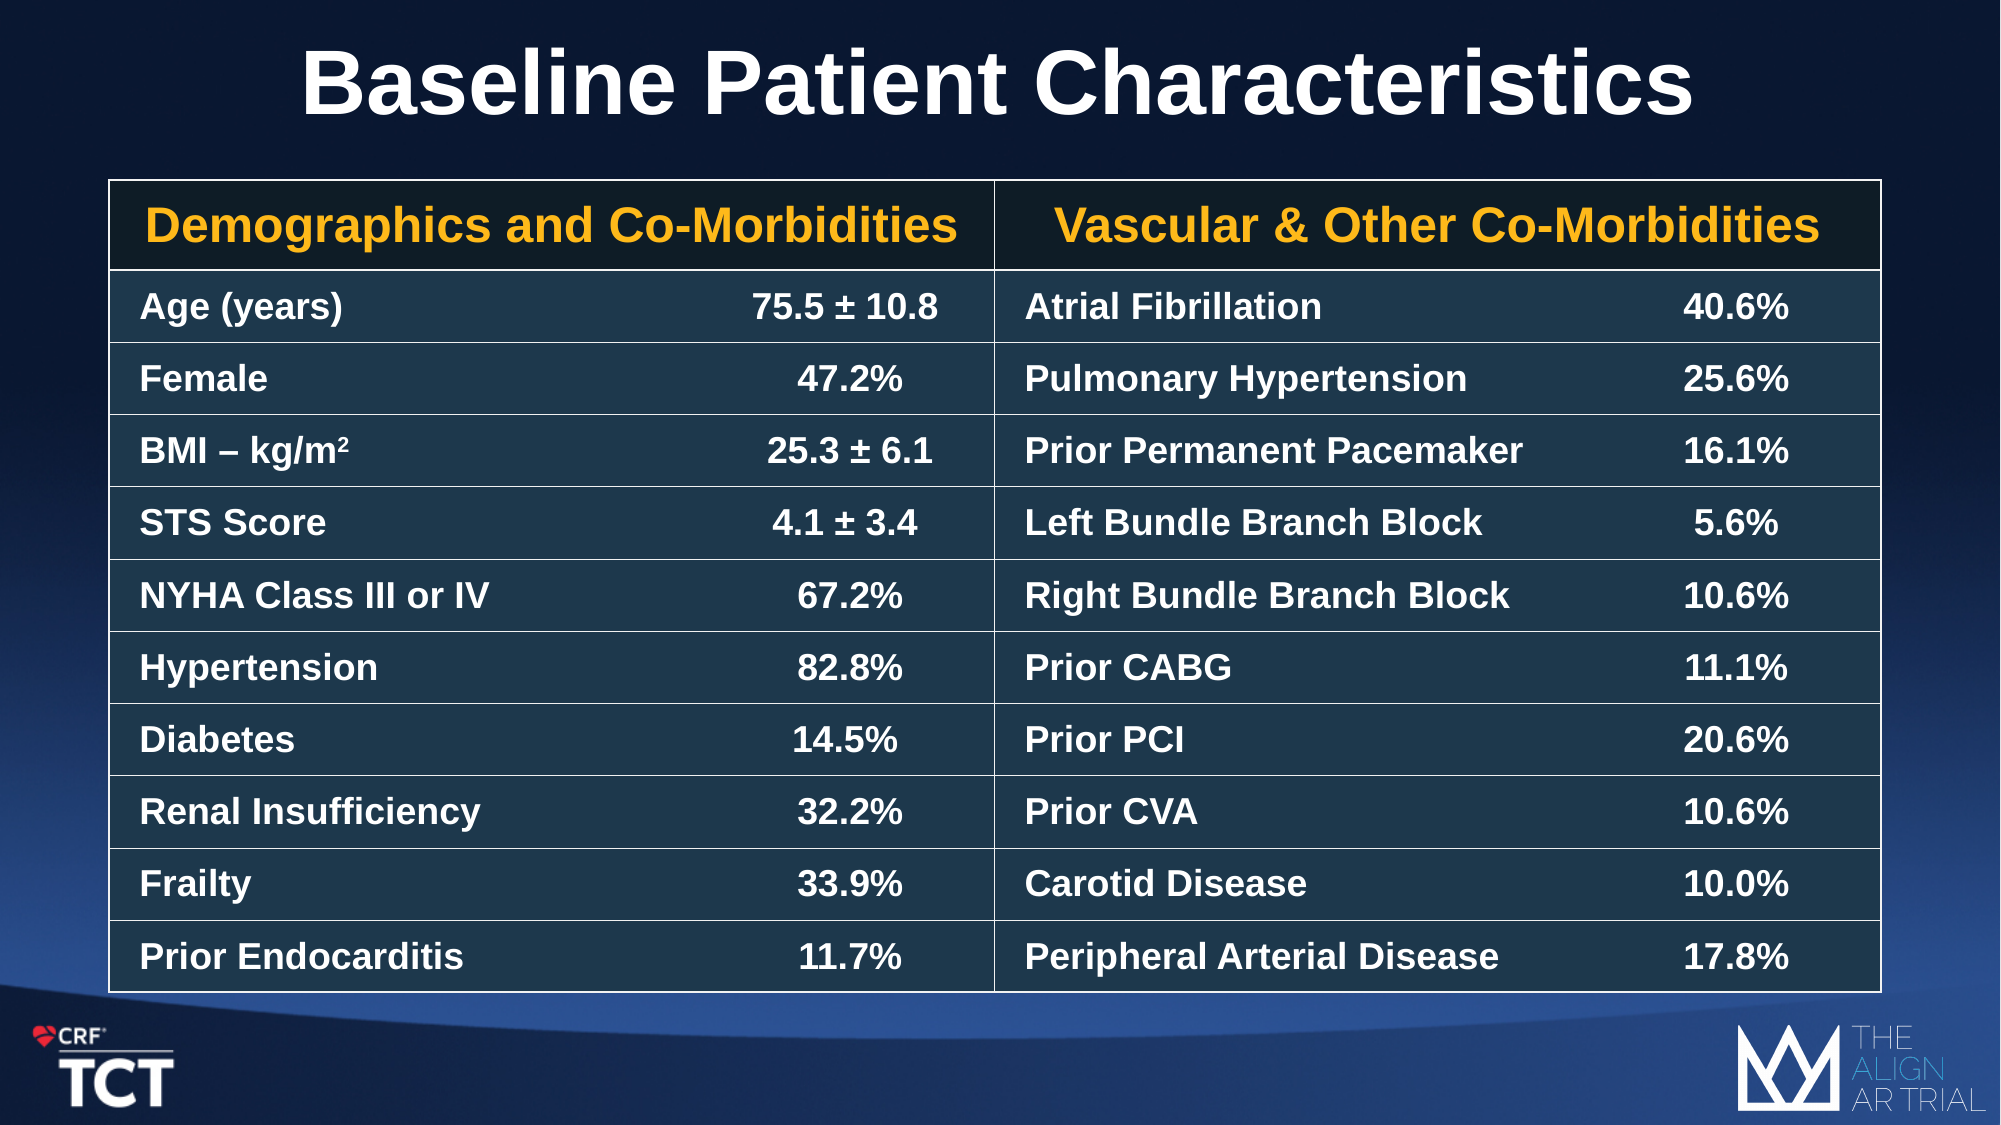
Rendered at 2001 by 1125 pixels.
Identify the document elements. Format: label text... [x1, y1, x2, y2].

table_cell Atrial Fibrillation [995, 271, 1592, 342]
table_header Demographics and Co-Morbidities [110, 181, 994, 269]
table_cell NYHA Class III or IV [110, 560, 706, 631]
table_cell 82.8% [706, 632, 994, 703]
table_cell 11.1% [1592, 632, 1880, 703]
table_cell 16.1% [1592, 415, 1880, 486]
table_cell Female [110, 343, 706, 414]
table_cell Right Bundle Branch Block [995, 560, 1592, 631]
table_cell Prior Endocarditis [110, 921, 706, 991]
table_cell STS Score [110, 487, 706, 559]
table_cell 25.6% [1592, 343, 1880, 414]
table_cell 5.6% [1592, 487, 1880, 559]
table_cell Prior CABG [995, 632, 1592, 703]
table_cell 14.5% [706, 704, 994, 775]
table_cell 47.2% [706, 343, 994, 414]
table_cell 4.1 ± 3.4 [706, 487, 994, 559]
table_cell 10.0% [1592, 849, 1880, 920]
picture [0, 0, 2001, 1125]
table_cell 17.8% [1592, 921, 1880, 991]
table_cell 32.2% [706, 776, 994, 848]
table_cell Carotid Disease [995, 849, 1592, 920]
table_cell 11.7% [706, 921, 994, 991]
table_cell 75.5 ± 10.8 [706, 271, 994, 342]
table_cell Pulmonary Hypertension [995, 343, 1592, 414]
table_cell Diabetes [110, 704, 706, 775]
table_cell Peripheral Arterial Disease [995, 921, 1592, 991]
table_cell 10.6% [1592, 776, 1880, 848]
table_cell Hypertension [110, 632, 706, 703]
table_cell 25.3 ± 6.1 [706, 415, 994, 486]
table_cell Renal Insufficiency [110, 776, 706, 848]
table_cell Prior PCI [995, 704, 1592, 775]
table_cell Age (years) [110, 271, 706, 342]
table_cell 20.6% [1592, 704, 1880, 775]
table_cell Left Bundle Branch Block [995, 487, 1592, 559]
table_cell Frailty [110, 849, 706, 920]
table_cell Prior Permanent Pacemaker [995, 415, 1592, 486]
table_cell 67.2% [706, 560, 994, 631]
table_cell 33.9% [706, 849, 994, 920]
table_cell BMI – kg/m2 [110, 415, 706, 486]
title Baseline Patient Characteristics [149, 14, 1849, 140]
table_cell 40.6% [1592, 271, 1880, 342]
table_header Vascular & Other Co-Morbidities [995, 181, 1880, 269]
table_cell 10.6% [1592, 560, 1880, 631]
table_cell Prior CVA [995, 776, 1592, 848]
